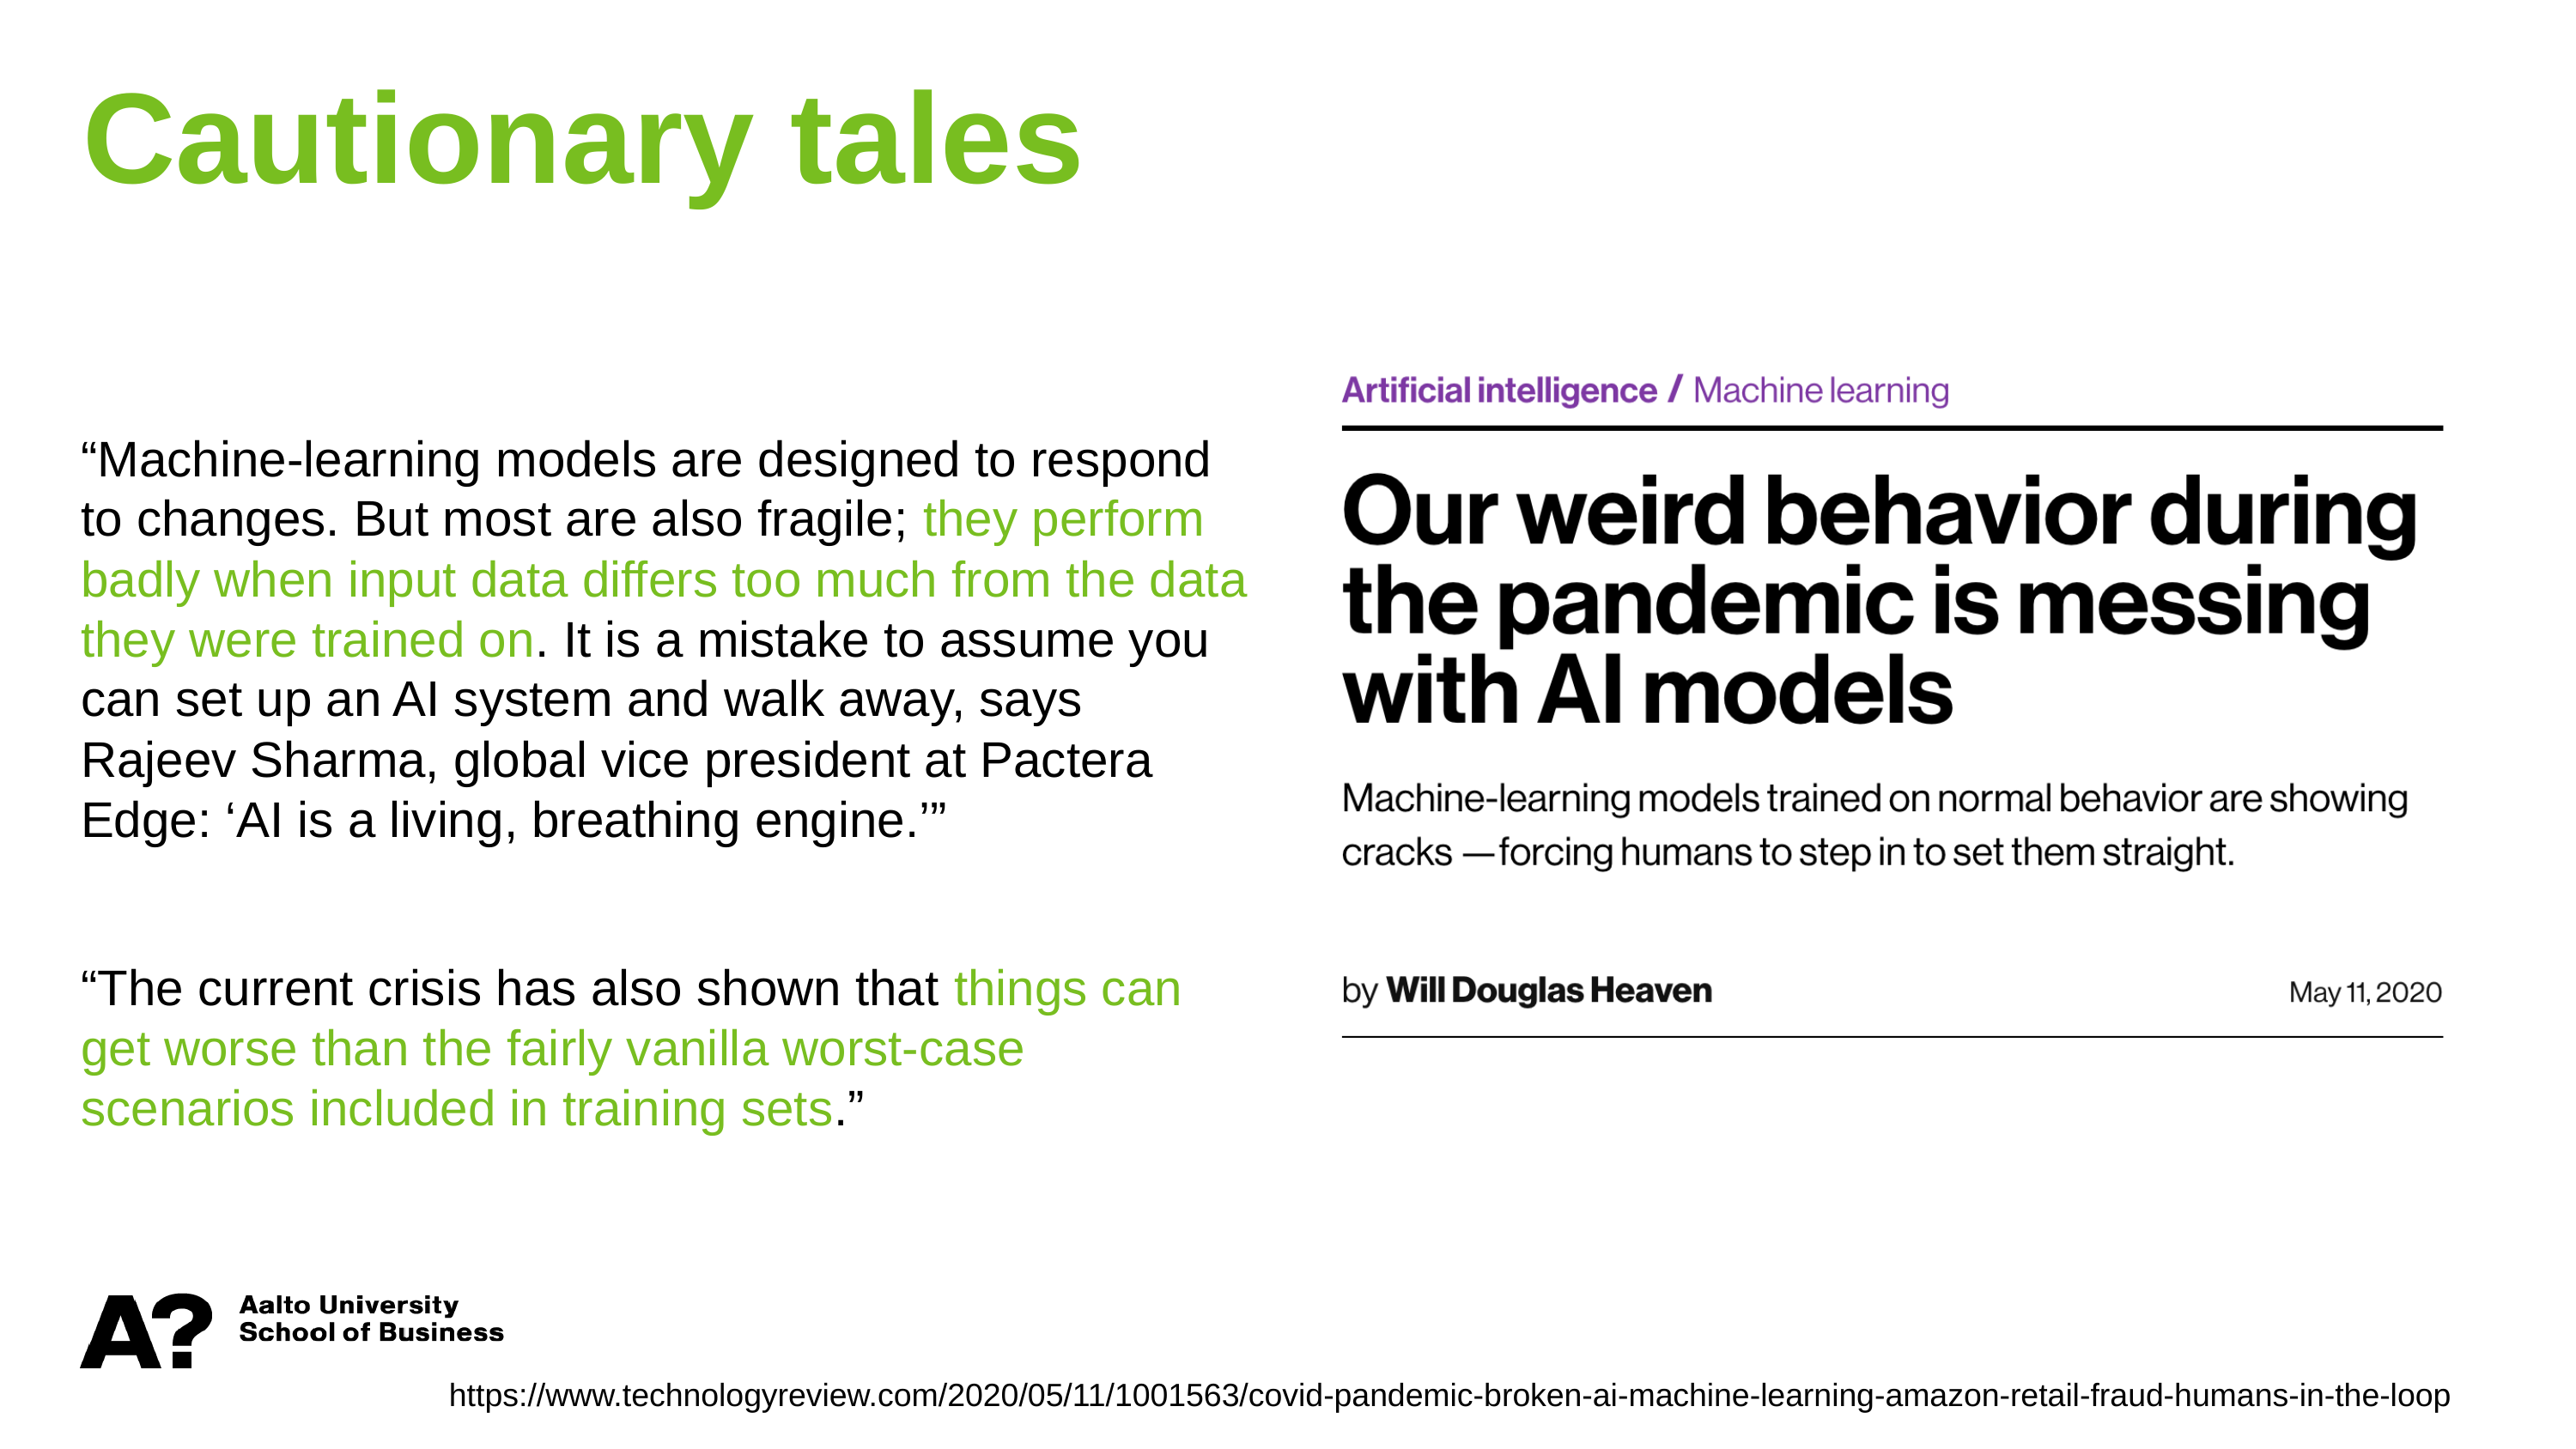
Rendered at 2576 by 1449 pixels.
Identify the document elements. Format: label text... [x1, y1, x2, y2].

text_box https://www.technologyreview.com/2020/05/11/1001563/covid-pandemic-broken-ai-machine-learning-amazon-retail-fraud-humans-in-the-loop [436, 1368, 2464, 1420]
list Cautionary tales [82, 54, 2476, 341]
picture [1322, 349, 2476, 1100]
picture [0, 1222, 585, 1440]
list “Machine-learning models are designed to respond to changes. But most are also fragile; they perform badly when input data differs too much from the data they were trained on. It is a mistake to assume you can set up an AI system and walk away, says Rajeev Sharma, global vice president at Pactera Edge: ‘AI is a living, breathing engine.’” “The current crisis has also shown that things can get worse than the fairly vanilla worst-case scenarios included in training sets.” [81, 426, 1250, 1254]
